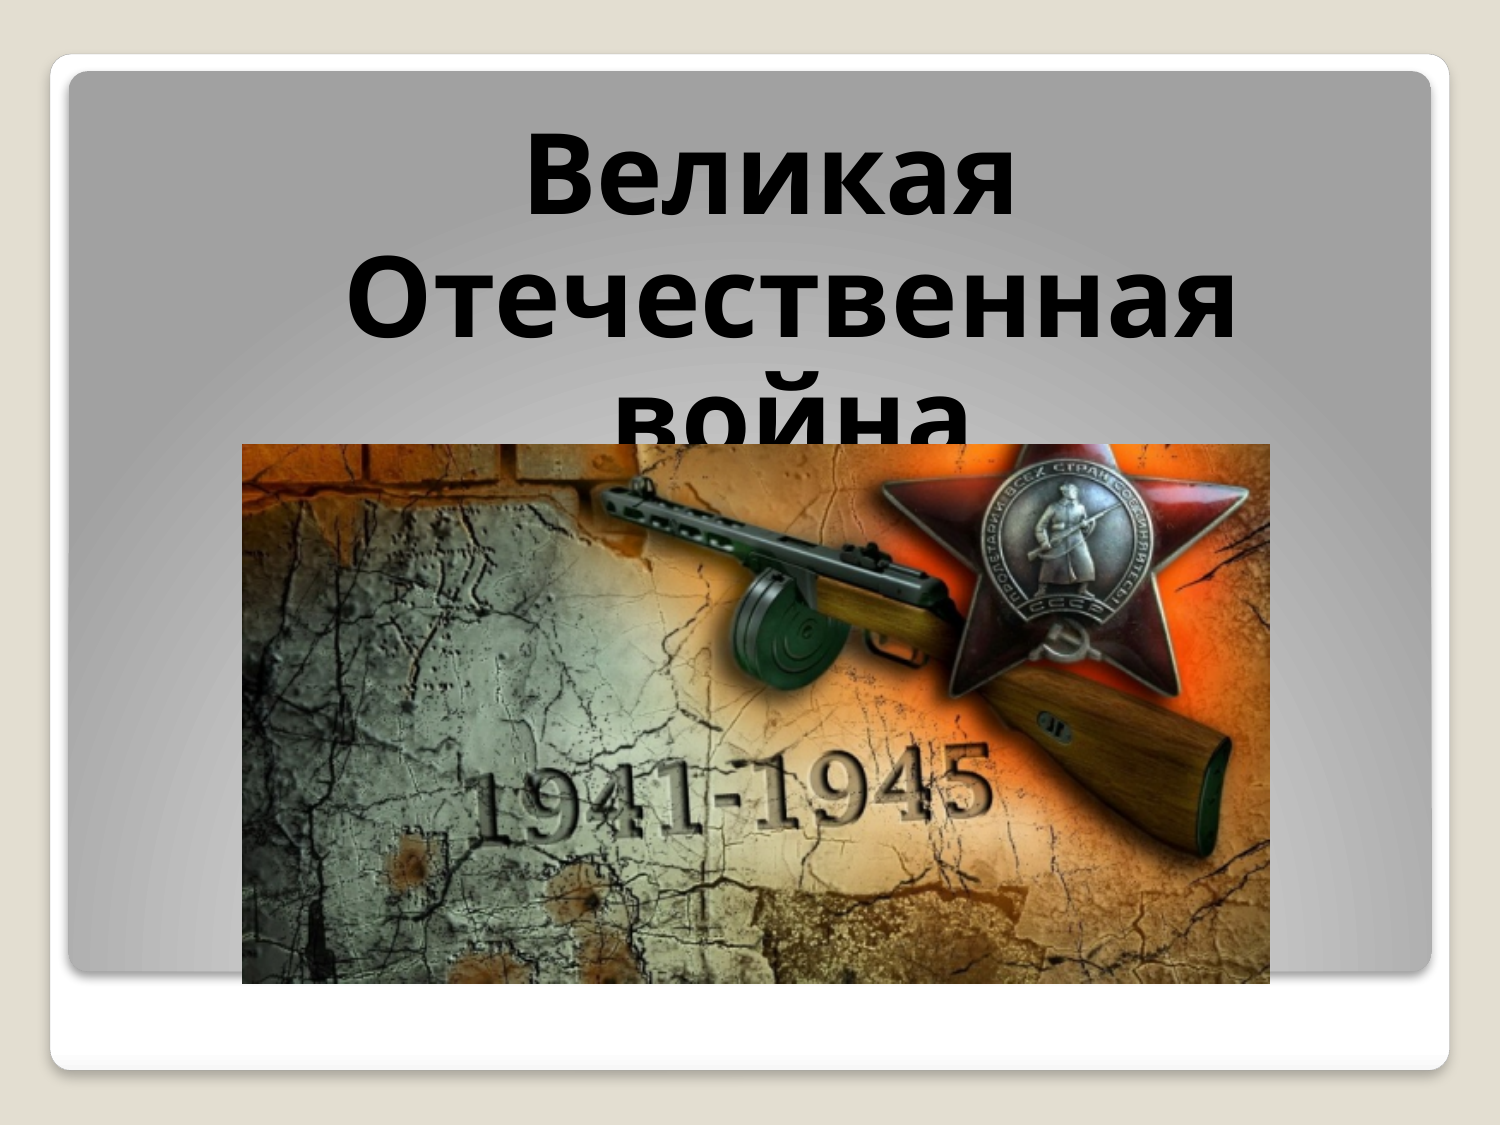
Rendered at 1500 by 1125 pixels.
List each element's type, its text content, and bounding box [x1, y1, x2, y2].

list Великая Отечественная война [88, 101, 1439, 693]
picture [241, 444, 1270, 984]
